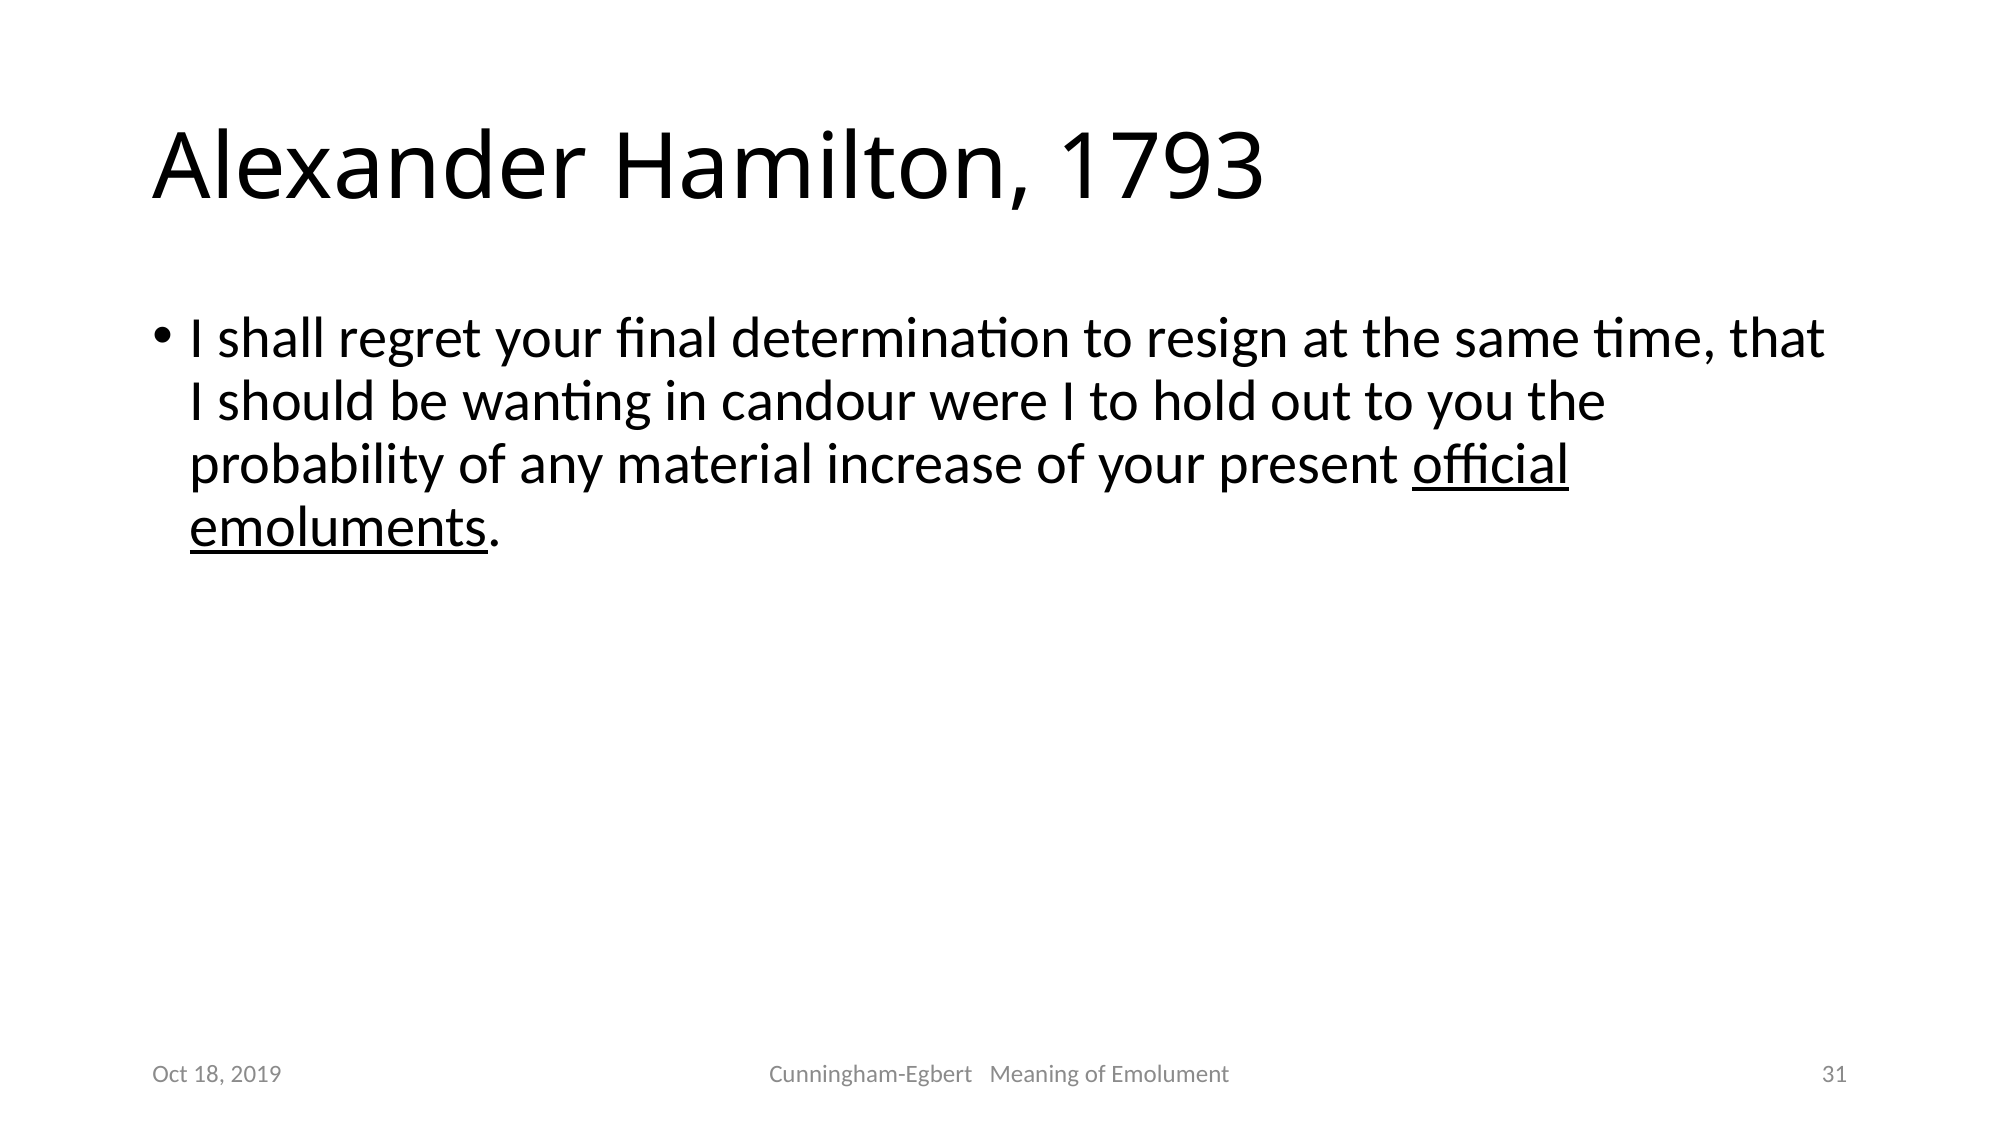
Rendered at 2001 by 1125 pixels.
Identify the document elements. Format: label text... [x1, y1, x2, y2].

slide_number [137, 1042, 588, 1103]
slide_number 31 [1412, 1042, 1863, 1103]
list I shall regret your final determination to resign at the same time, that I should be wanting in candour were I to hold out to you the probability of any material increase of your present official emoluments. [137, 299, 1863, 1014]
title Alexander Hamilton, 1793 [137, 59, 1863, 278]
footer Cunningham-Egbert Meaning of Emolument [662, 1042, 1338, 1103]
